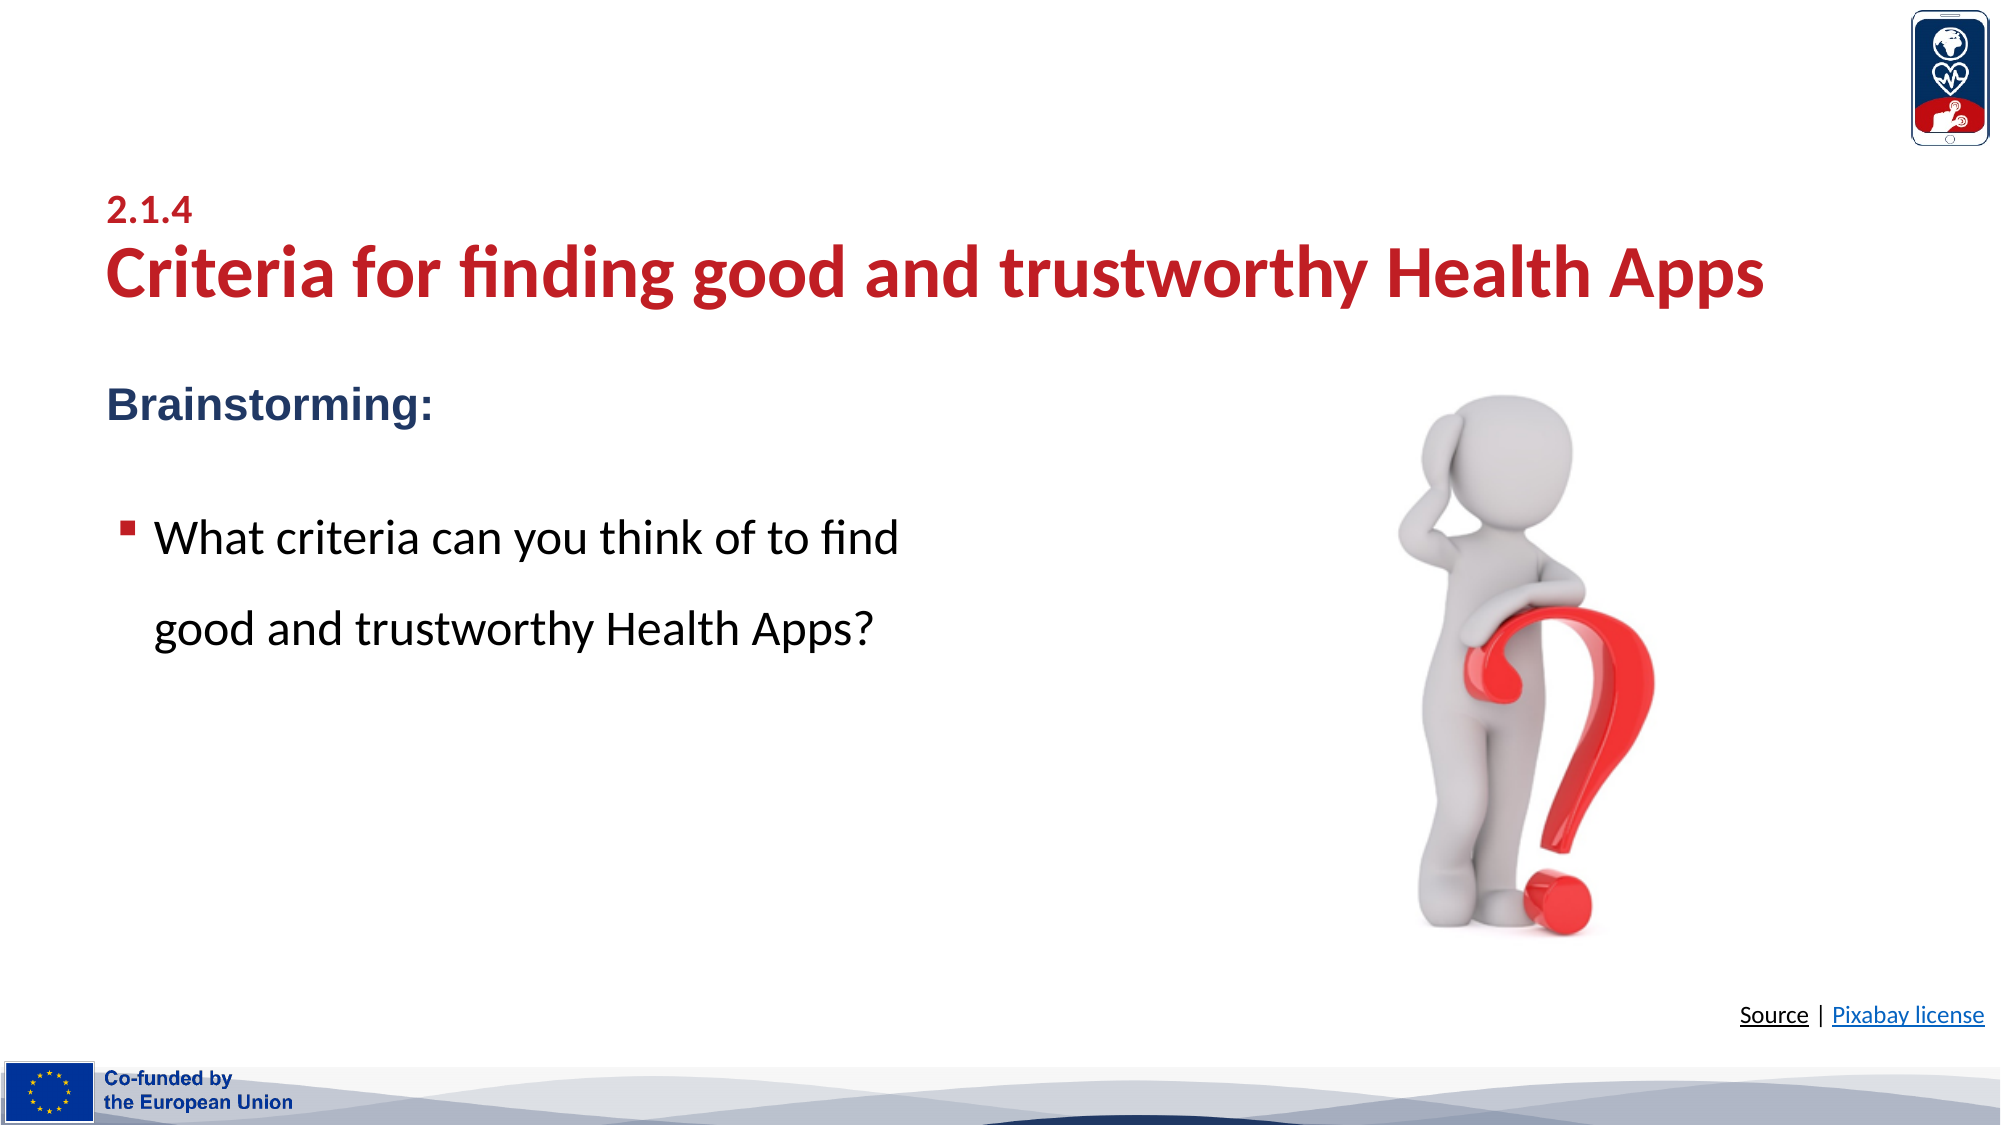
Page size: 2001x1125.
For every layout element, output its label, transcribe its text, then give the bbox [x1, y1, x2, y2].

list Brainstorming: [91, 354, 938, 437]
picture [1027, 1067, 2001, 1125]
picture [1212, 355, 1817, 960]
picture [0, 1058, 101, 1125]
list What criteria can you think of to find good and trustworthy Health Apps? [101, 467, 1027, 1125]
text_box Source | Pixabay license [1604, 991, 2000, 1036]
picture [1911, 10, 1990, 146]
title 2.1.4 Criteria for finding good and trustworthy Health Apps [91, 177, 1817, 324]
